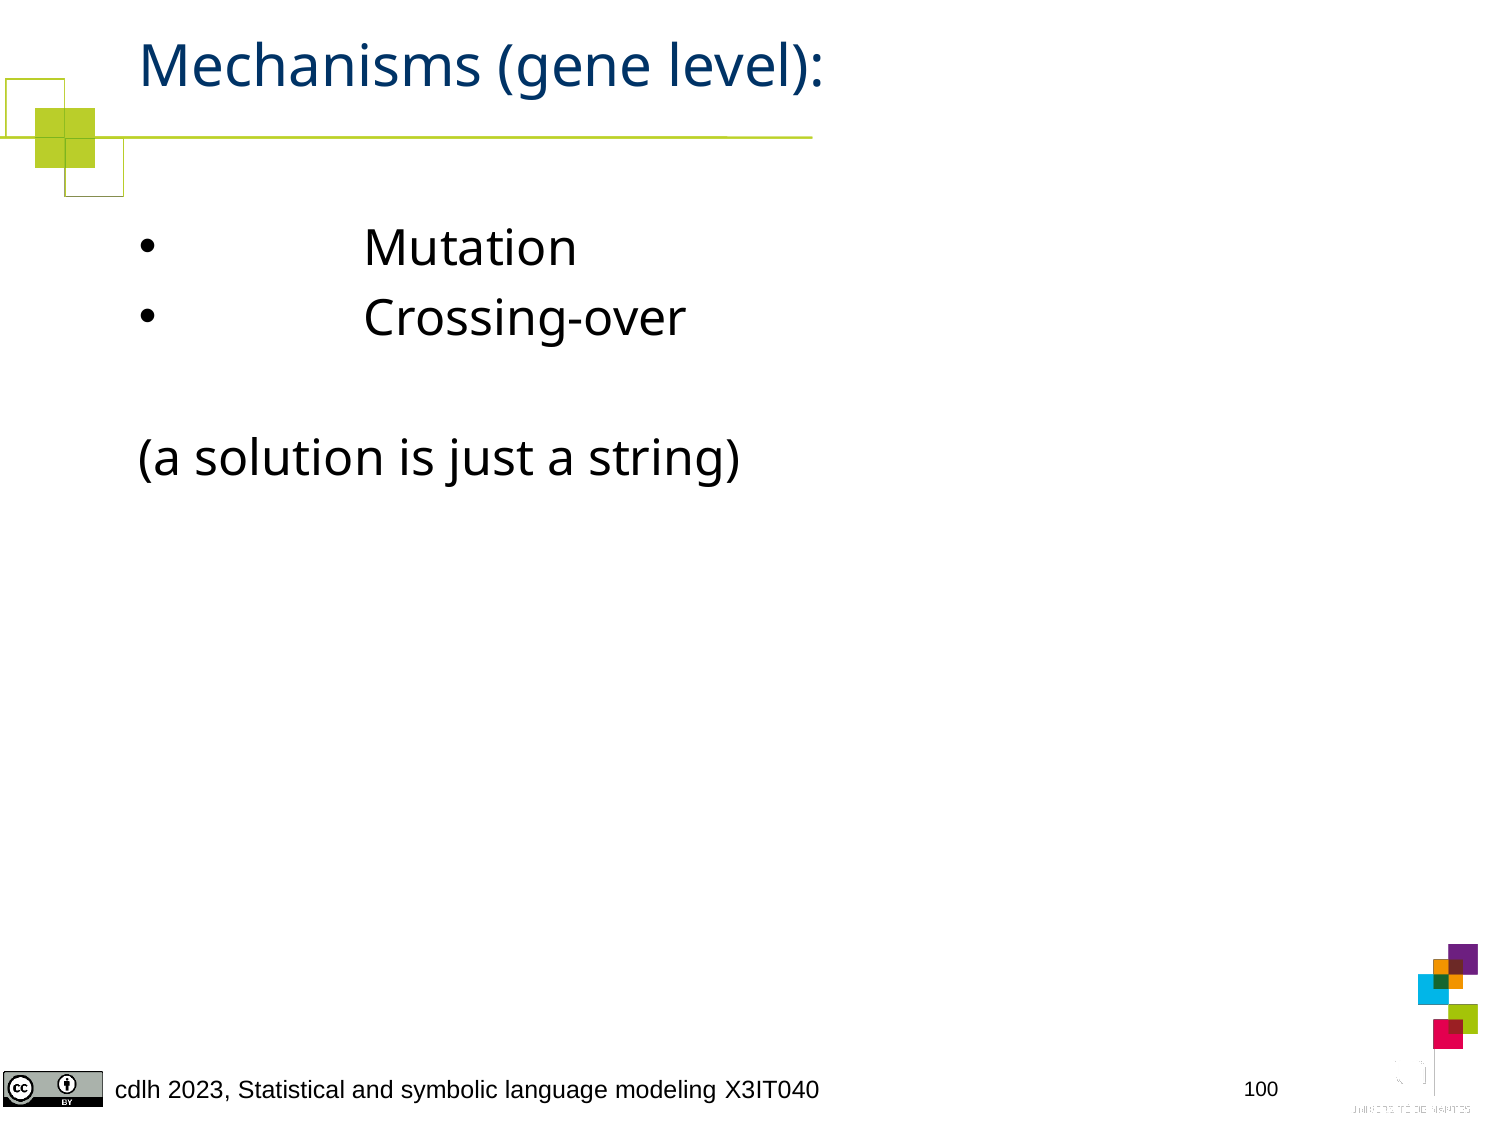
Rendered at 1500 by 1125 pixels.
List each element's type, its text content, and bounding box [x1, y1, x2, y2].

picture [5, 78, 124, 197]
picture [3, 1071, 103, 1107]
list Mutation Crossing-over (a solution is just a string) [123, 208, 1424, 988]
slide_number 100 [1193, 1058, 1294, 1118]
title Mechanisms (gene level): [123, 0, 1425, 138]
picture [1351, 944, 1478, 1113]
